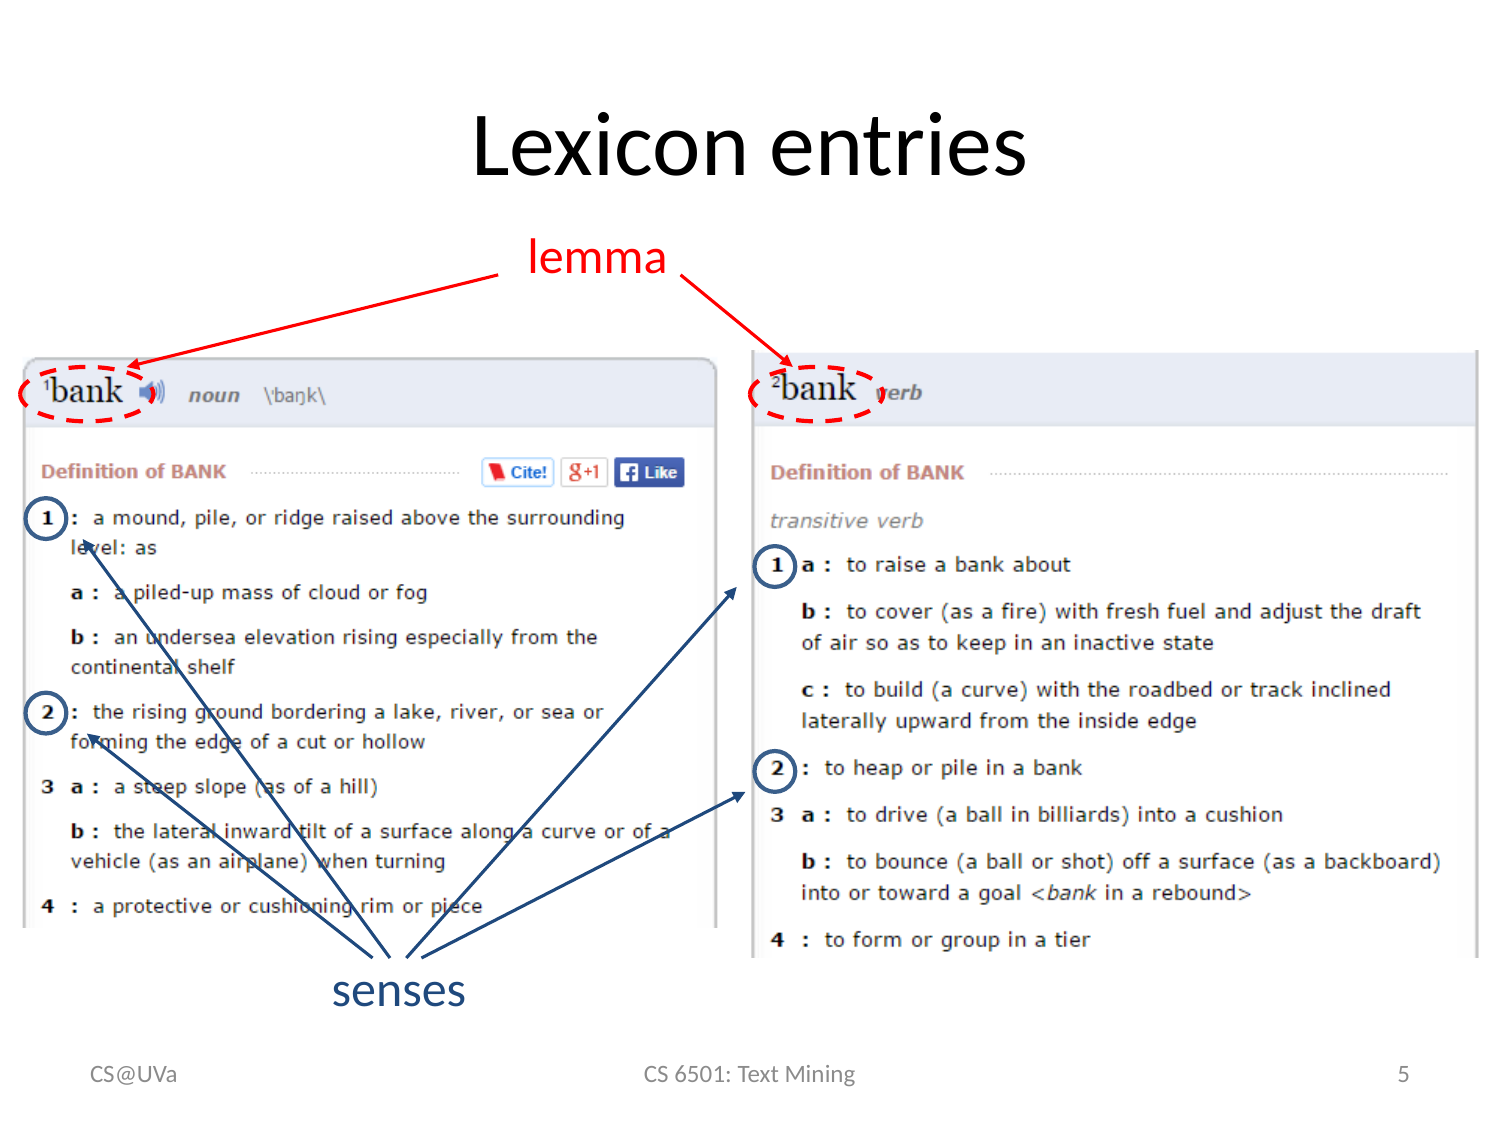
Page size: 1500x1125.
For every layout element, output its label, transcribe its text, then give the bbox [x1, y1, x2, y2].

slide_number CS@UVa [75, 1042, 425, 1103]
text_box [19, 215, 997, 422]
picture [19, 422, 726, 929]
footer CS 6501: Text Mining [512, 1042, 988, 1103]
title Lexicon entries [75, 45, 1425, 233]
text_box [25, 497, 796, 1025]
slide_number 5 [1074, 1042, 1425, 1103]
picture [749, 349, 1482, 959]
